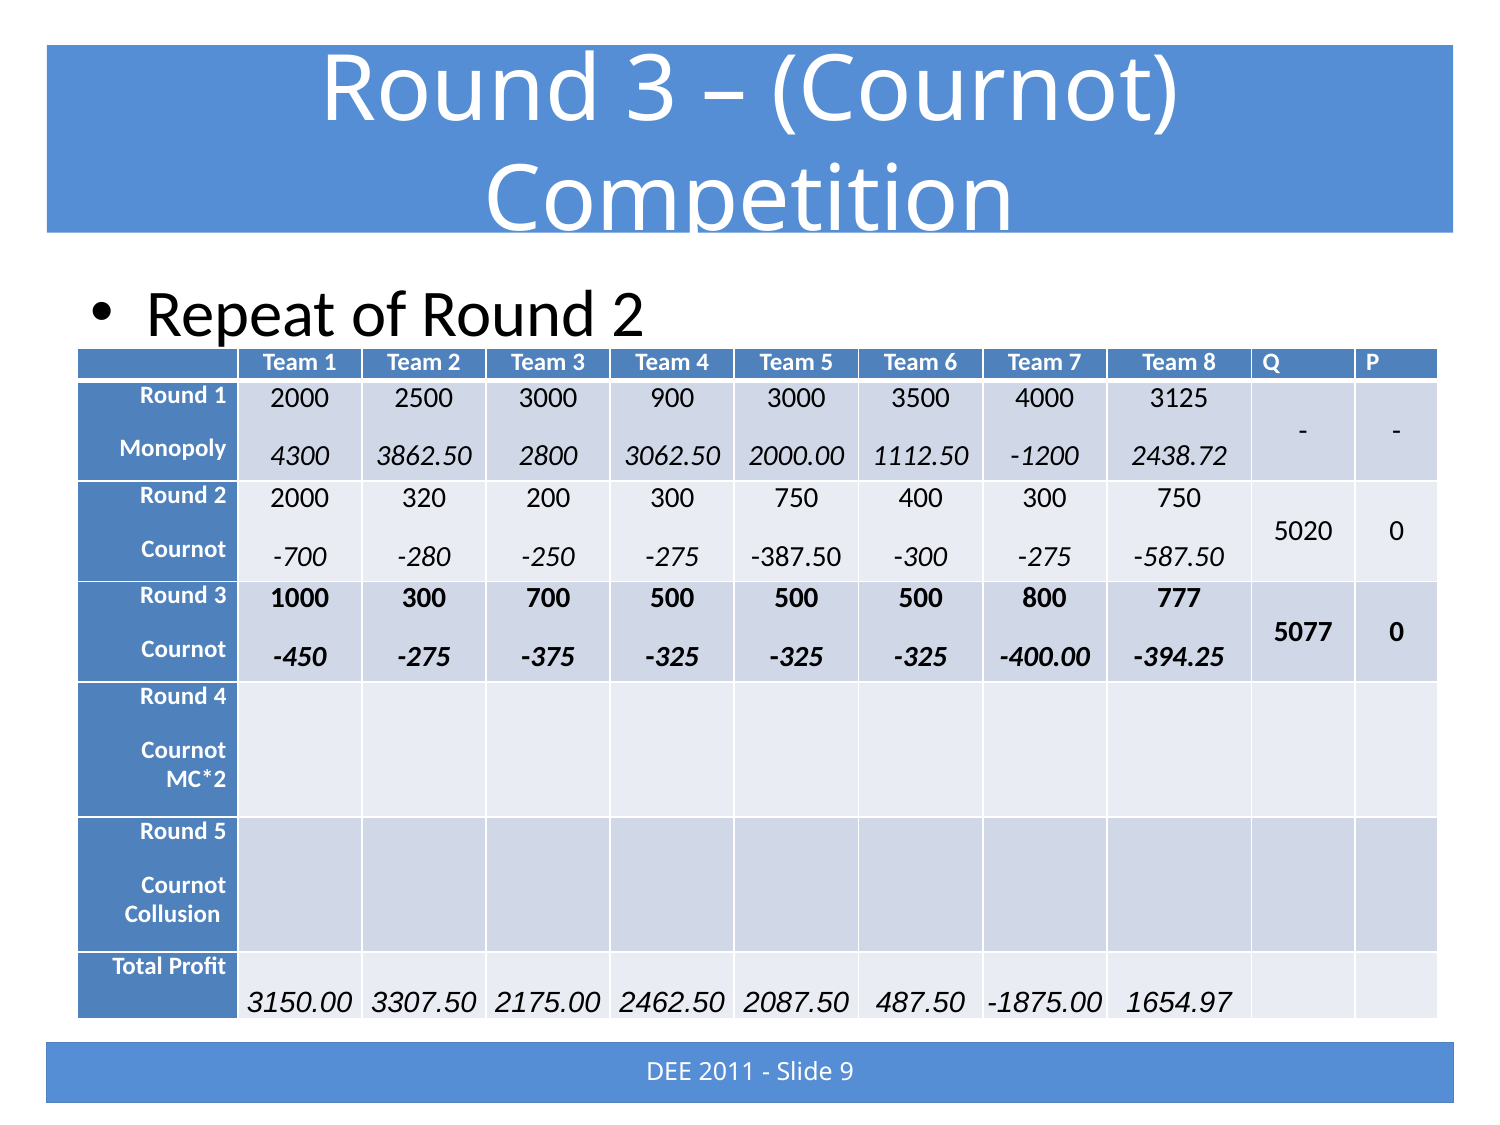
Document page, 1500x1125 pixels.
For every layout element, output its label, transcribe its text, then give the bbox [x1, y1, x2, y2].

table_cell [239, 683, 361, 816]
table_cell Round 4 Cournot MC*2 [78, 683, 237, 816]
table_cell [363, 683, 485, 816]
table_cell 400 -300 [859, 482, 982, 581]
table_cell [487, 683, 609, 816]
table_cell 2000 4300 [239, 383, 361, 480]
table_cell 3125 2438.72 [1108, 383, 1251, 480]
table_header Team 3 [487, 349, 609, 378]
table_cell 200 -250 [487, 482, 609, 581]
table_cell Total Profit [78, 953, 237, 1018]
footer DEE 2011 - Slide 9 [46, 1042, 1454, 1103]
table_cell 5020 [1252, 482, 1354, 581]
table_header Team 1 [239, 349, 361, 378]
table_cell 487.50 [859, 953, 982, 1018]
table_cell 2500 3862.50 [363, 383, 485, 480]
table_cell 2462.50 [611, 953, 733, 1018]
table_cell Round 1 Monopoly [78, 383, 237, 480]
table_cell [487, 818, 609, 951]
table_cell Round 2 Cournot [78, 482, 237, 581]
table_cell Round 3 Cournot [78, 582, 237, 681]
table_cell 750 -587.50 [1108, 482, 1251, 581]
table_header Team 2 [363, 349, 485, 378]
table_cell - [1356, 383, 1437, 480]
table_cell [984, 818, 1106, 951]
table_cell 0 [1356, 582, 1437, 681]
list Repeat of Round 2 [75, 262, 1425, 1005]
table_cell [1252, 683, 1354, 816]
table_cell 800 -400.00 [984, 582, 1106, 681]
table_cell 500 -325 [735, 582, 858, 681]
table_cell [1252, 818, 1354, 951]
table_cell [859, 683, 982, 816]
title Round 3 – (Cournot) Competition [46, 45, 1454, 233]
table_cell 2087.50 [735, 953, 858, 1018]
table_header Team 7 [984, 349, 1106, 378]
table_cell - [1252, 383, 1354, 480]
table_cell 2175.00 [487, 953, 609, 1018]
table_cell [735, 818, 858, 951]
table_cell 500 -325 [859, 582, 982, 681]
table_cell [1252, 953, 1354, 1018]
table_cell [1108, 818, 1251, 951]
table_header [78, 349, 237, 378]
table_cell [984, 683, 1106, 816]
table_header Team 8 [1108, 349, 1251, 378]
table_cell 300 -275 [611, 482, 733, 581]
table_cell 3000 2000.00 [735, 383, 858, 480]
table_cell 900 3062.50 [611, 383, 733, 480]
table_cell [1356, 953, 1437, 1018]
table_cell 5077 [1252, 582, 1354, 681]
table_cell 500 -325 [611, 582, 733, 681]
table_cell [1356, 683, 1437, 816]
table_header Team 5 [735, 349, 858, 378]
table_cell 4000 -1200 [984, 383, 1106, 480]
table_cell [735, 683, 858, 816]
table_cell [239, 818, 361, 951]
table_header Q [1252, 349, 1354, 378]
table_cell 300 -275 [363, 582, 485, 681]
table_cell 300 -275 [984, 482, 1106, 581]
table_cell 1000 -450 [239, 582, 361, 681]
table_cell 3150.00 [239, 953, 361, 1018]
table_cell 777 -394.25 [1108, 582, 1251, 681]
table_cell [363, 818, 485, 951]
table_cell 3307.50 [363, 953, 485, 1018]
table_header P [1356, 349, 1437, 378]
table_cell Round 5 Cournot Collusion [78, 818, 237, 951]
table_cell [1108, 683, 1251, 816]
table_header Team 4 [611, 349, 733, 378]
table_cell 750 -387.50 [735, 482, 858, 581]
table_cell 700 -375 [487, 582, 609, 681]
table_header Team 6 [859, 349, 982, 378]
table_cell 3000 2800 [487, 383, 609, 480]
table_cell [859, 818, 982, 951]
table_cell [611, 818, 733, 951]
table_cell -1875.00 [984, 953, 1106, 1018]
table_cell 2000 -700 [239, 482, 361, 581]
table_cell 0 [1356, 482, 1437, 581]
table_cell 3500 1112.50 [859, 383, 982, 480]
table_cell 320 -280 [363, 482, 485, 581]
table_cell [611, 683, 733, 816]
table_cell 1654.97 [1108, 953, 1251, 1018]
table_cell [1356, 818, 1437, 951]
